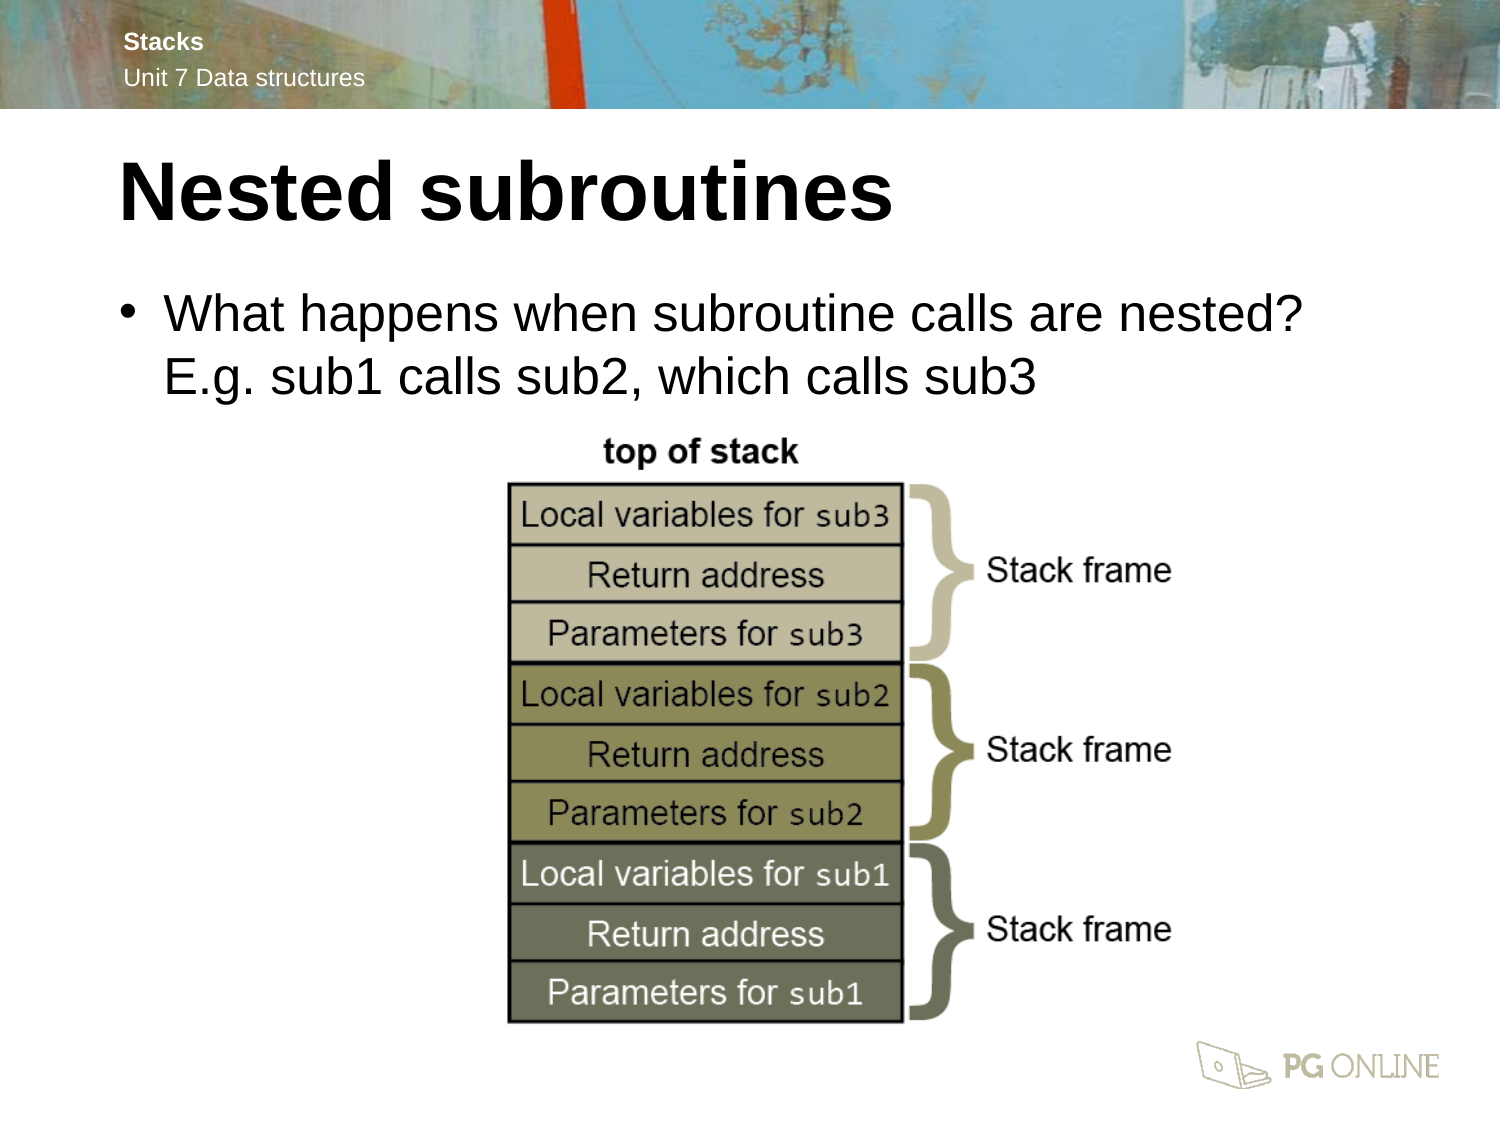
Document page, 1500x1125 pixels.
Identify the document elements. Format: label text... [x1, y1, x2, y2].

list Nested subroutines [118, 148, 1401, 259]
picture [496, 429, 1188, 1038]
list What happens when subroutine calls are nested? E.g. sub1 calls sub2, which calls sub3 [118, 279, 1398, 847]
picture [0, 0, 1500, 109]
